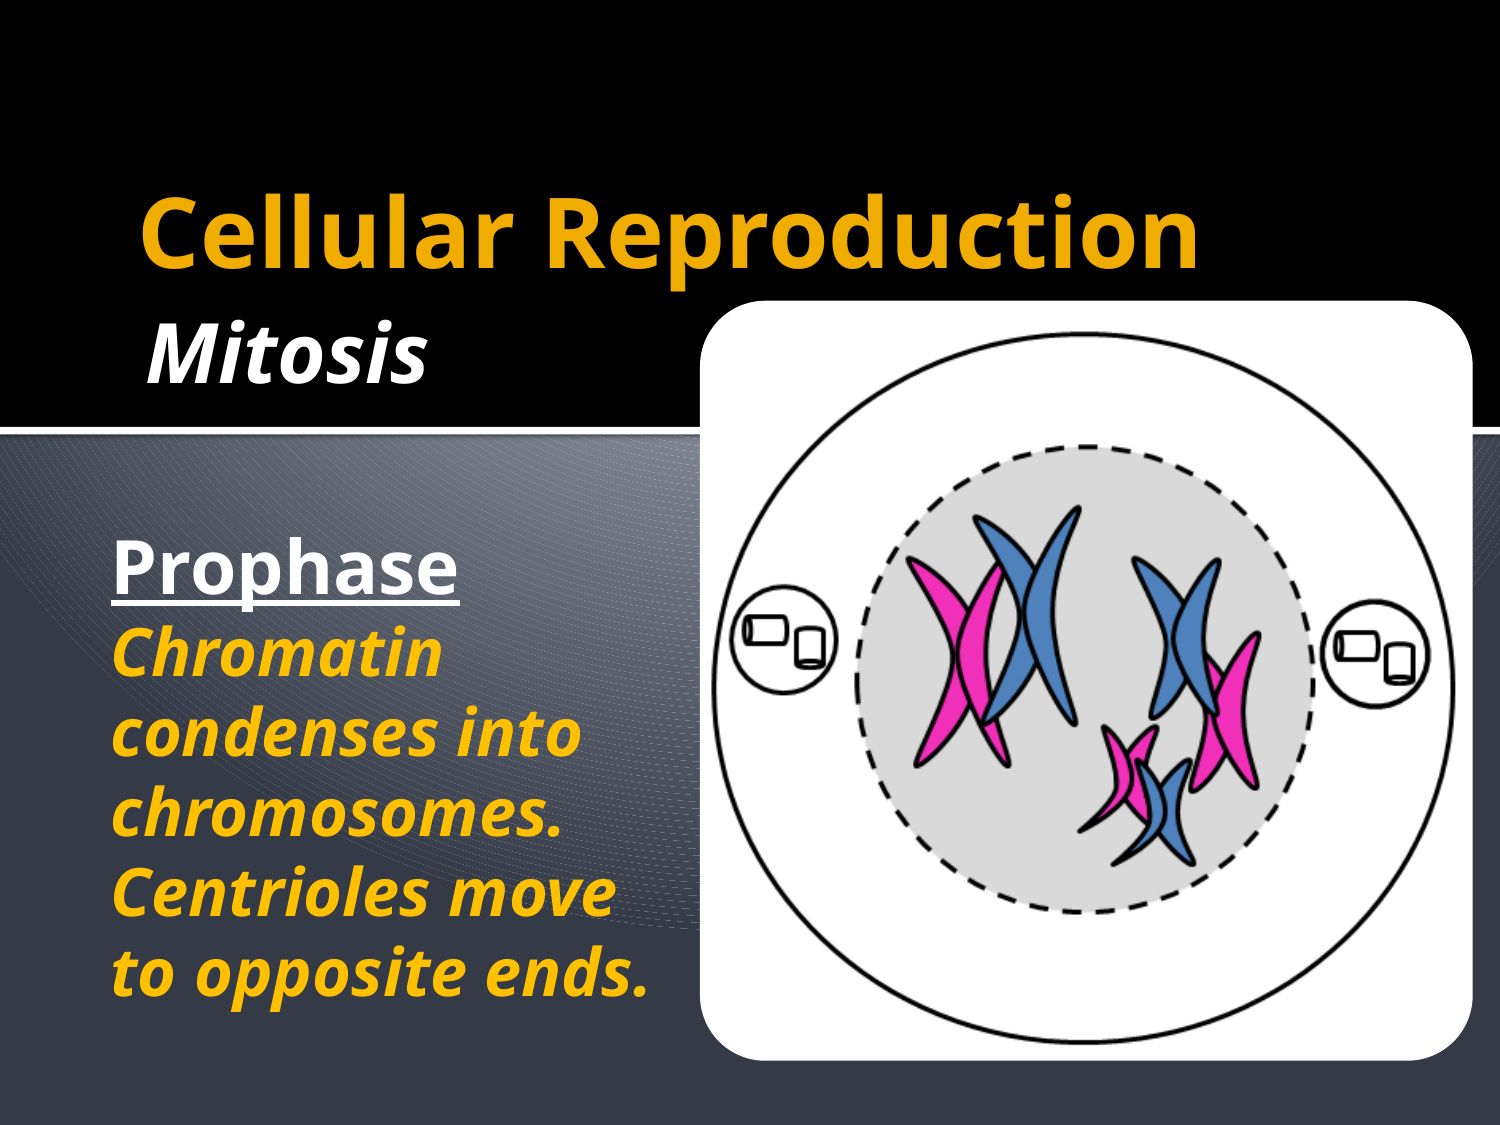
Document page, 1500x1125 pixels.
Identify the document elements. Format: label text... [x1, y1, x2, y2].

text_box Prophase Chromatin condenses into chromosomes. Centrioles move to opposite ends. [96, 512, 675, 1017]
list Mitosis [121, 299, 700, 413]
title Cellular Reproduction [123, 19, 1488, 288]
picture [699, 300, 1473, 1061]
